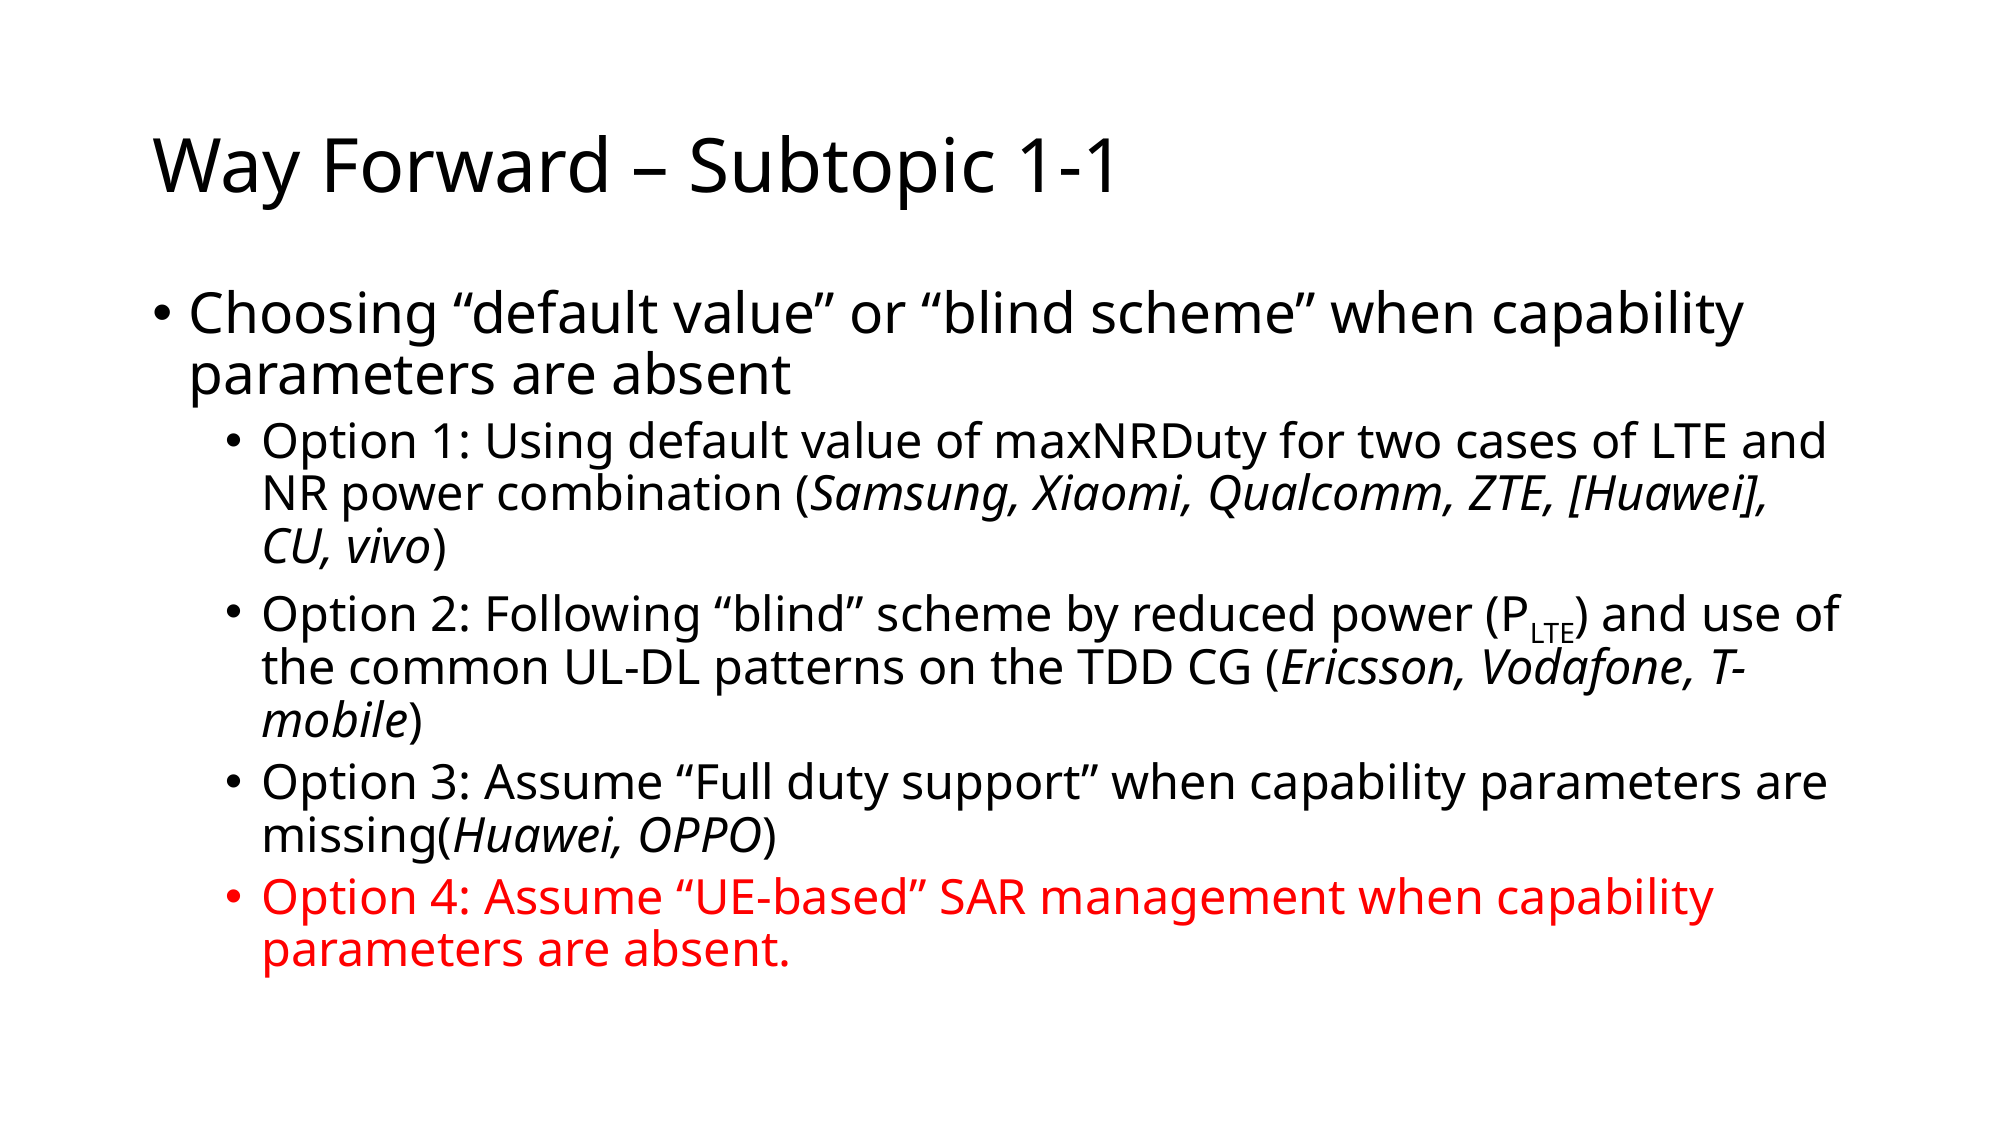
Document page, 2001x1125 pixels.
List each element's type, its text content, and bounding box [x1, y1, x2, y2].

title Way Forward – Subtopic 1-1 [137, 59, 1863, 277]
list Choosing “default value” or “blind scheme” when capability parameters are absent Option 1: Using default value of maxNRDuty for two cases of LTE and NR power combination (Samsung, Xiaomi, Qualcomm, ZTE, [Huawei], CU, vivo) Option 2: Following “blind” scheme by reduced power (PLTE) and use of the common UL-DL patterns on the TDD CG (Ericsson, Vodafone, T-mobile) Option 3: Assume “Full duty support” when capability parameters are missing(Huawei, OPPO) Option 4: Assume “UE-based” SAR management when capability parameters are absent. [137, 277, 1863, 992]
